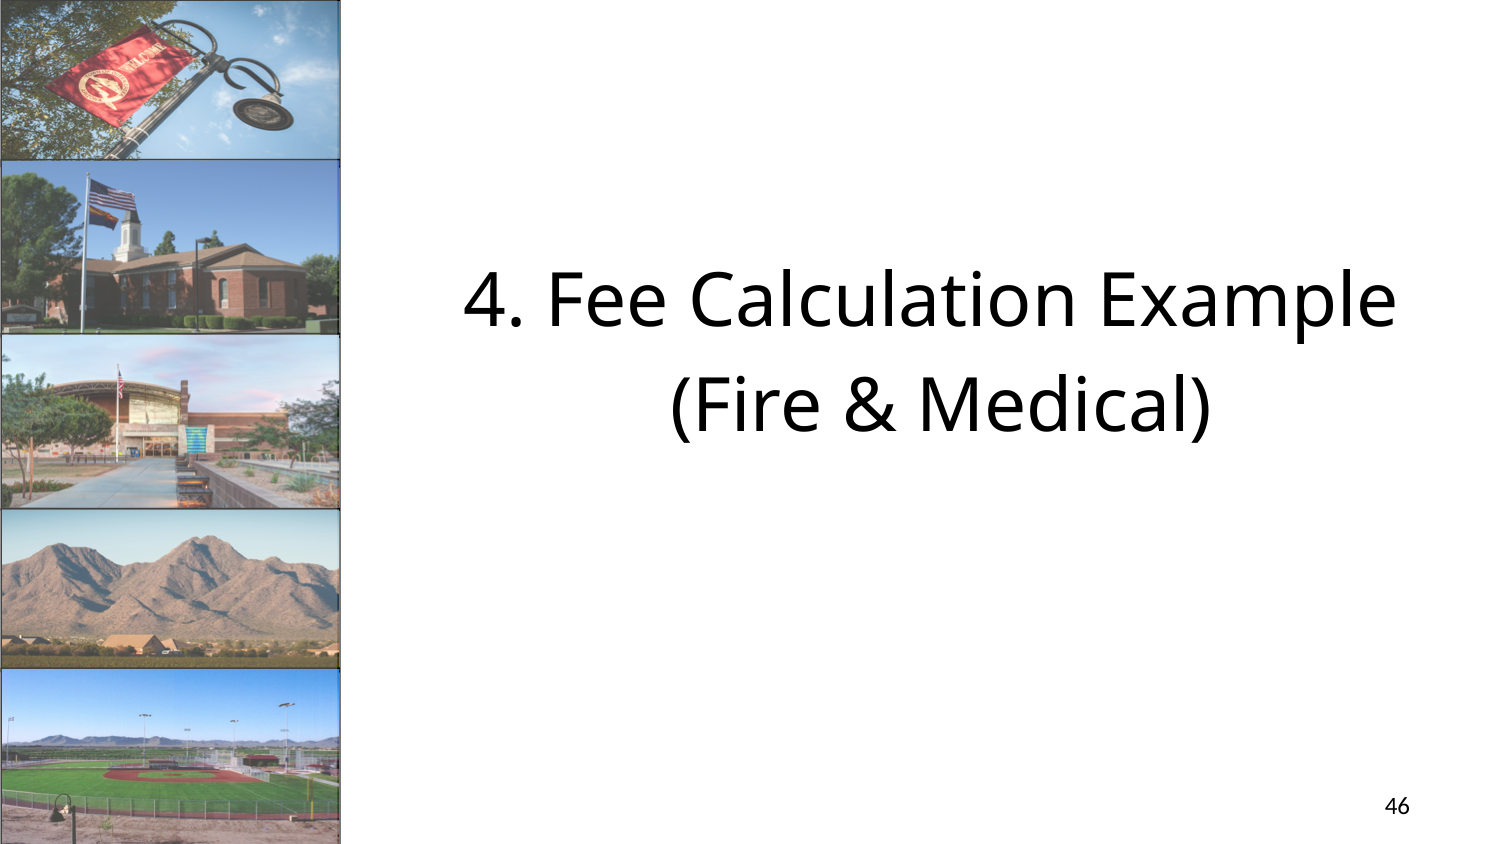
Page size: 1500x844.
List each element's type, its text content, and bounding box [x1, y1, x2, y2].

slide_number 46 [1203, 782, 1425, 827]
list 4. Fee Calculation Example (Fire & Medical) [374, 9, 1463, 548]
table_cell $9.2M* [0, 0, 338, 844]
